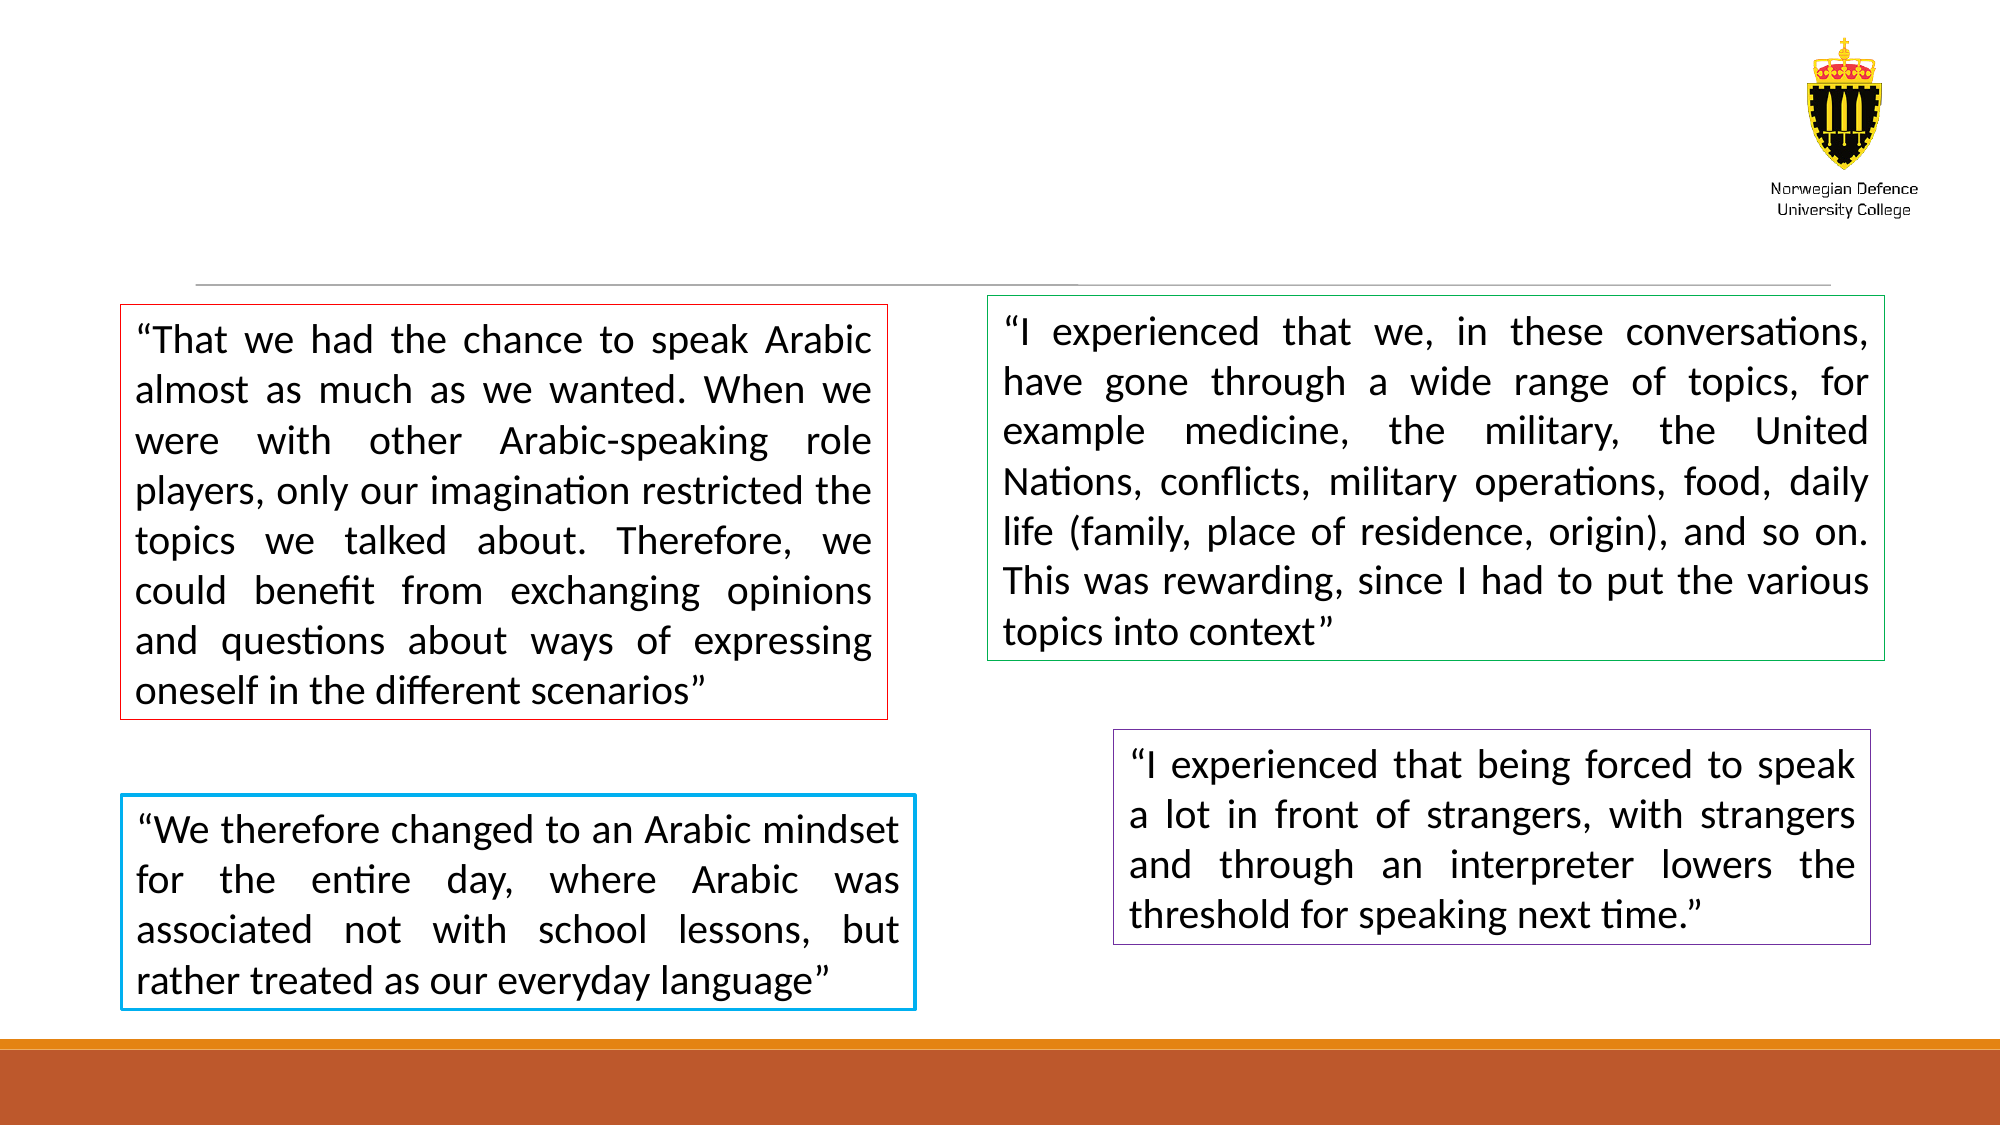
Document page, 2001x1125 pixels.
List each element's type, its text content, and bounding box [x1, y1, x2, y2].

text_box “I experienced that being forced to speak a lot in front of strangers, with strangers and through an interpreter lowers the threshold for speaking next time.” [1113, 729, 1871, 945]
text_box “We therefore changed to an Arabic mindset for the entire day, where Arabic was associated not with school lessons, but rather treated as our everyday language” [121, 794, 915, 1010]
text_box “That we had the chance to speak Arabic almost as much as we wanted. When we were with other Arabic-speaking role players, only our imagination restricted the topics we talked about. Therefore, we could benefit from exchanging opinions and questions about ways of expressing oneself in the different scenarios” [120, 304, 888, 720]
text_box “I experienced that we, in these conversations, have gone through a wide range of topics, for example medicine, the military, the United Nations, conflicts, military operations, food, daily life (family, place of residence, origin), and so on. This was rewarding, since I had to put the various topics into context” [987, 295, 1885, 661]
picture [1694, 32, 1994, 257]
